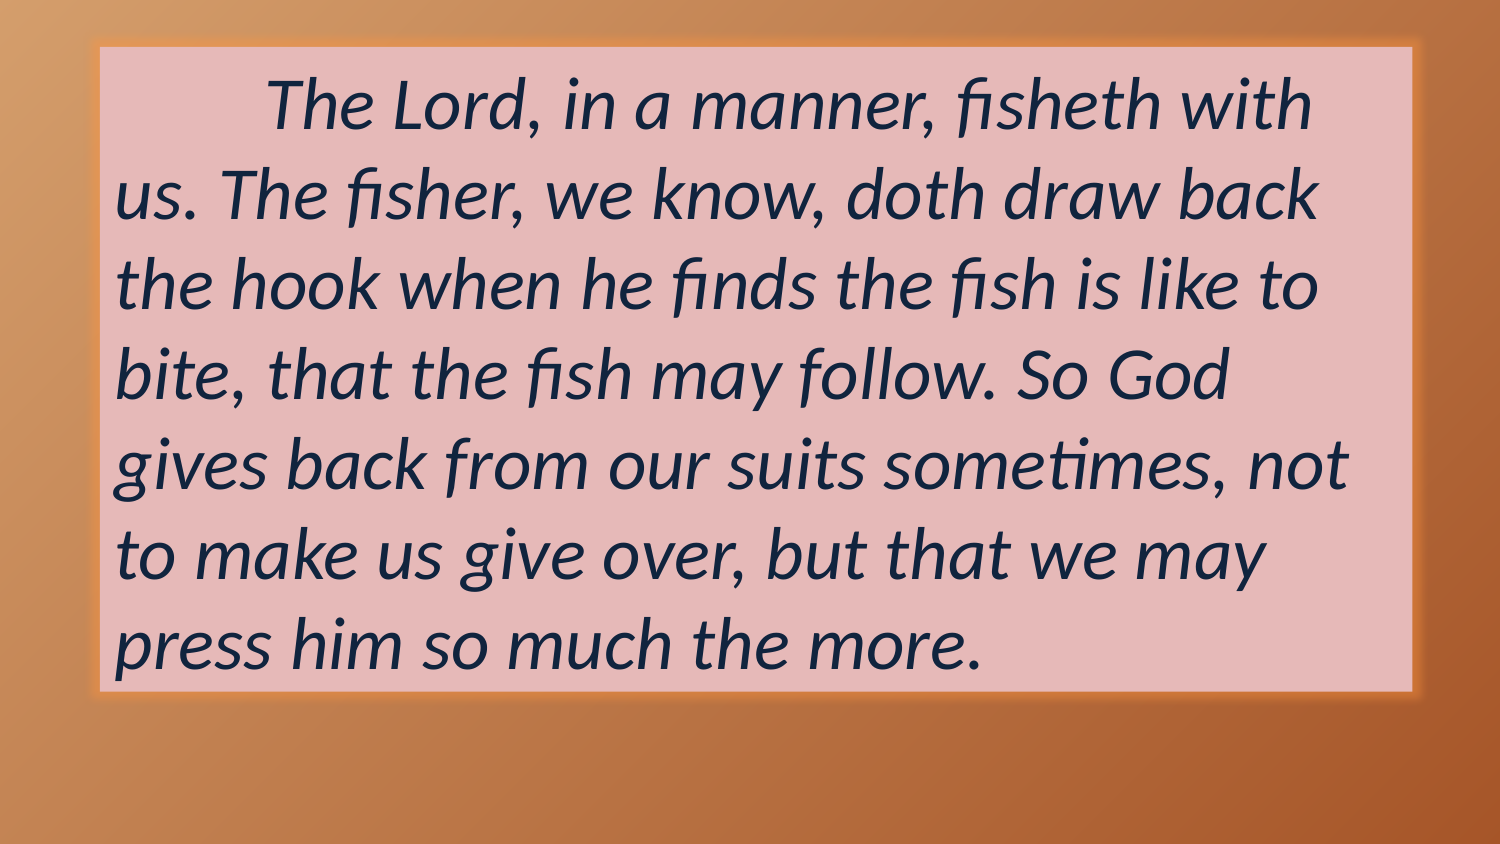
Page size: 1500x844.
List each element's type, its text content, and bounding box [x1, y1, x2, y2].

text_box The Lord, in a manner, fisheth with us. The fisher, we know, doth draw back the hook when he finds the fish is like to bite, that the fish may follow. So God gives back from our suits sometimes, not to make us give over, but that we may press him so much the more. [99, 46, 1413, 692]
